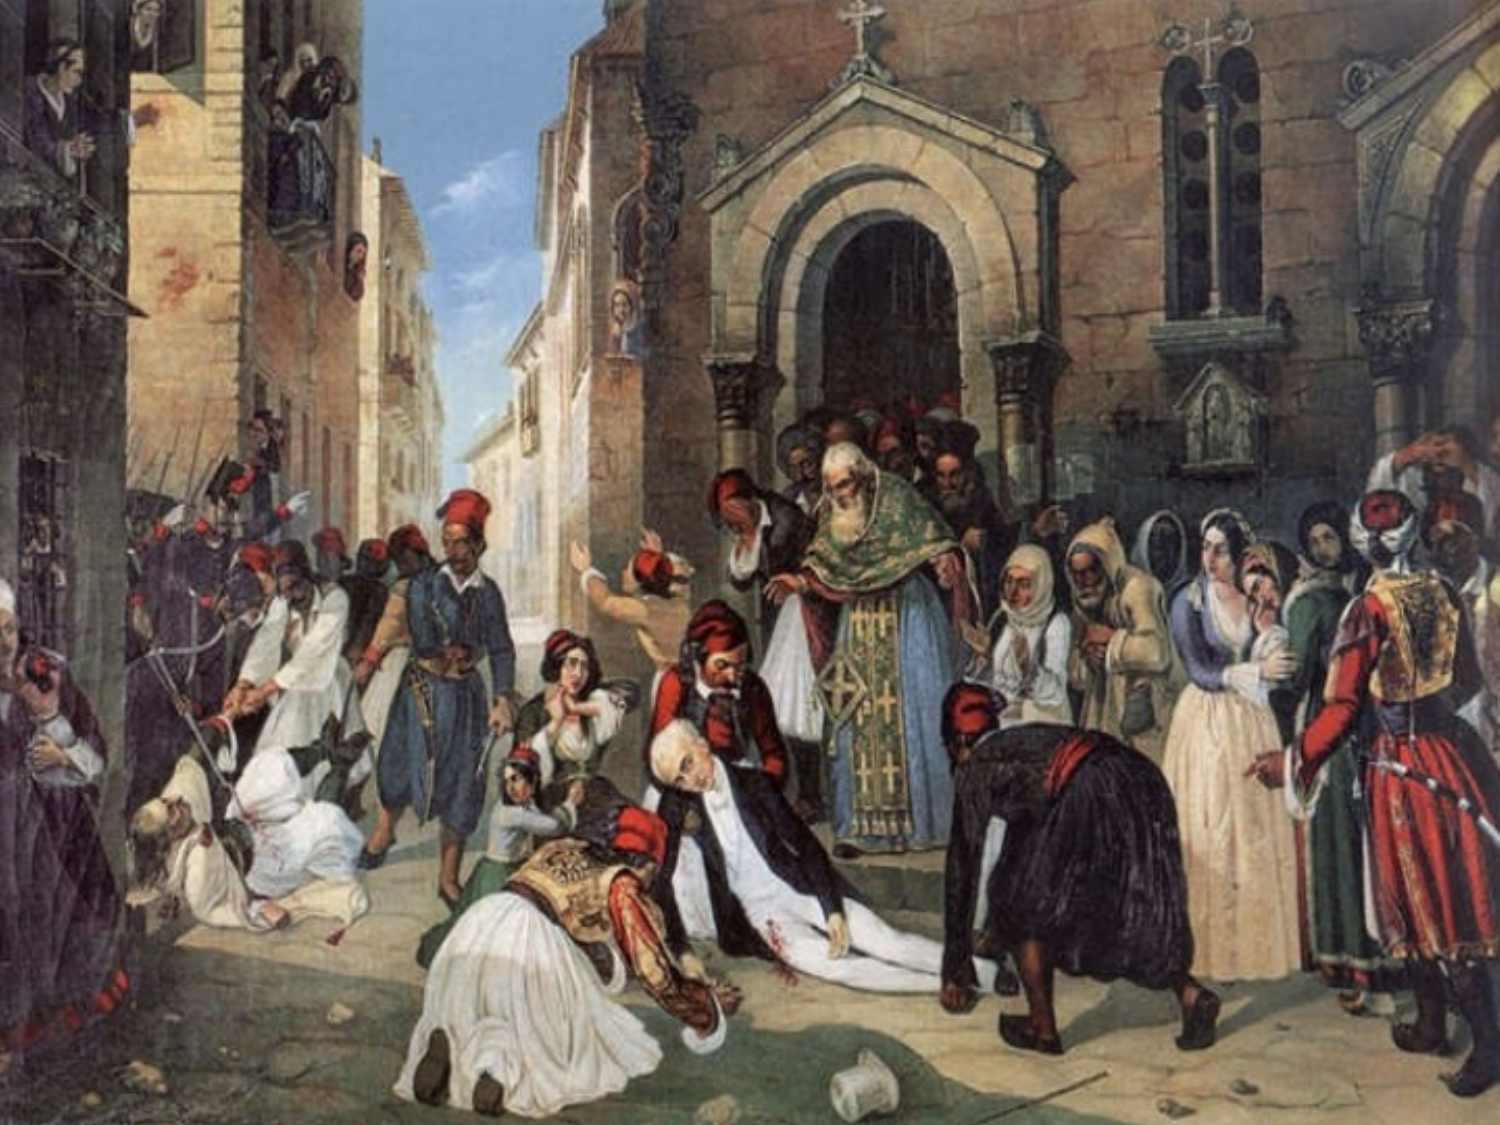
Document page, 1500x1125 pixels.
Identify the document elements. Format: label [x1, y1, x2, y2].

list [0, 0, 1500, 1125]
